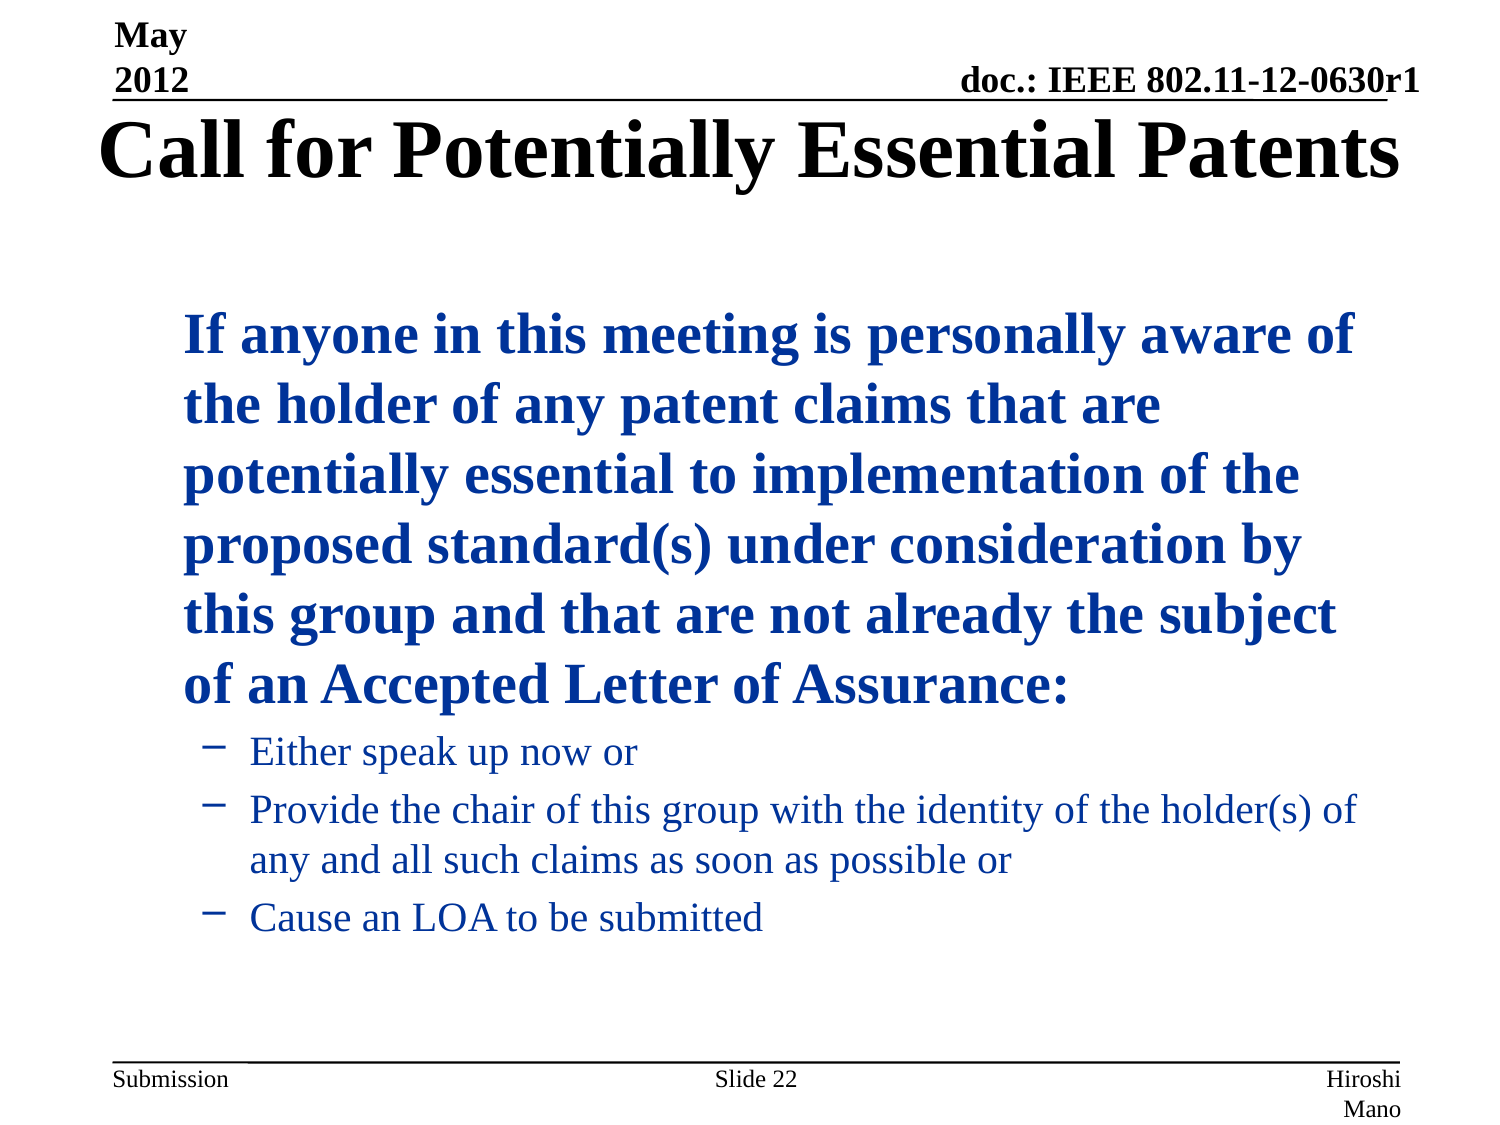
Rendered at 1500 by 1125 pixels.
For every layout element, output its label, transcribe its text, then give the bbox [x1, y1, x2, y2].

list If anyone in this meeting is personally aware of the holder of any patent claims that are potentially essential to implementation of the proposed standard(s) under consideration by this group and that are not already the subject of an Accepted Letter of Assurance: Either speak up now or Provide the chair of this group with the identity of the holder(s) of any and all such claims as soon as possible or Cause an LOA to be submitted [112, 287, 1388, 963]
footer Hiroshi Mano (ATRD, Root, Lab) [1324, 1061, 1402, 1093]
slide_number Slide 22 [712, 1061, 800, 1093]
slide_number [114, 54, 259, 101]
title Call for Potentially Essential Patents [74, 49, 1426, 238]
